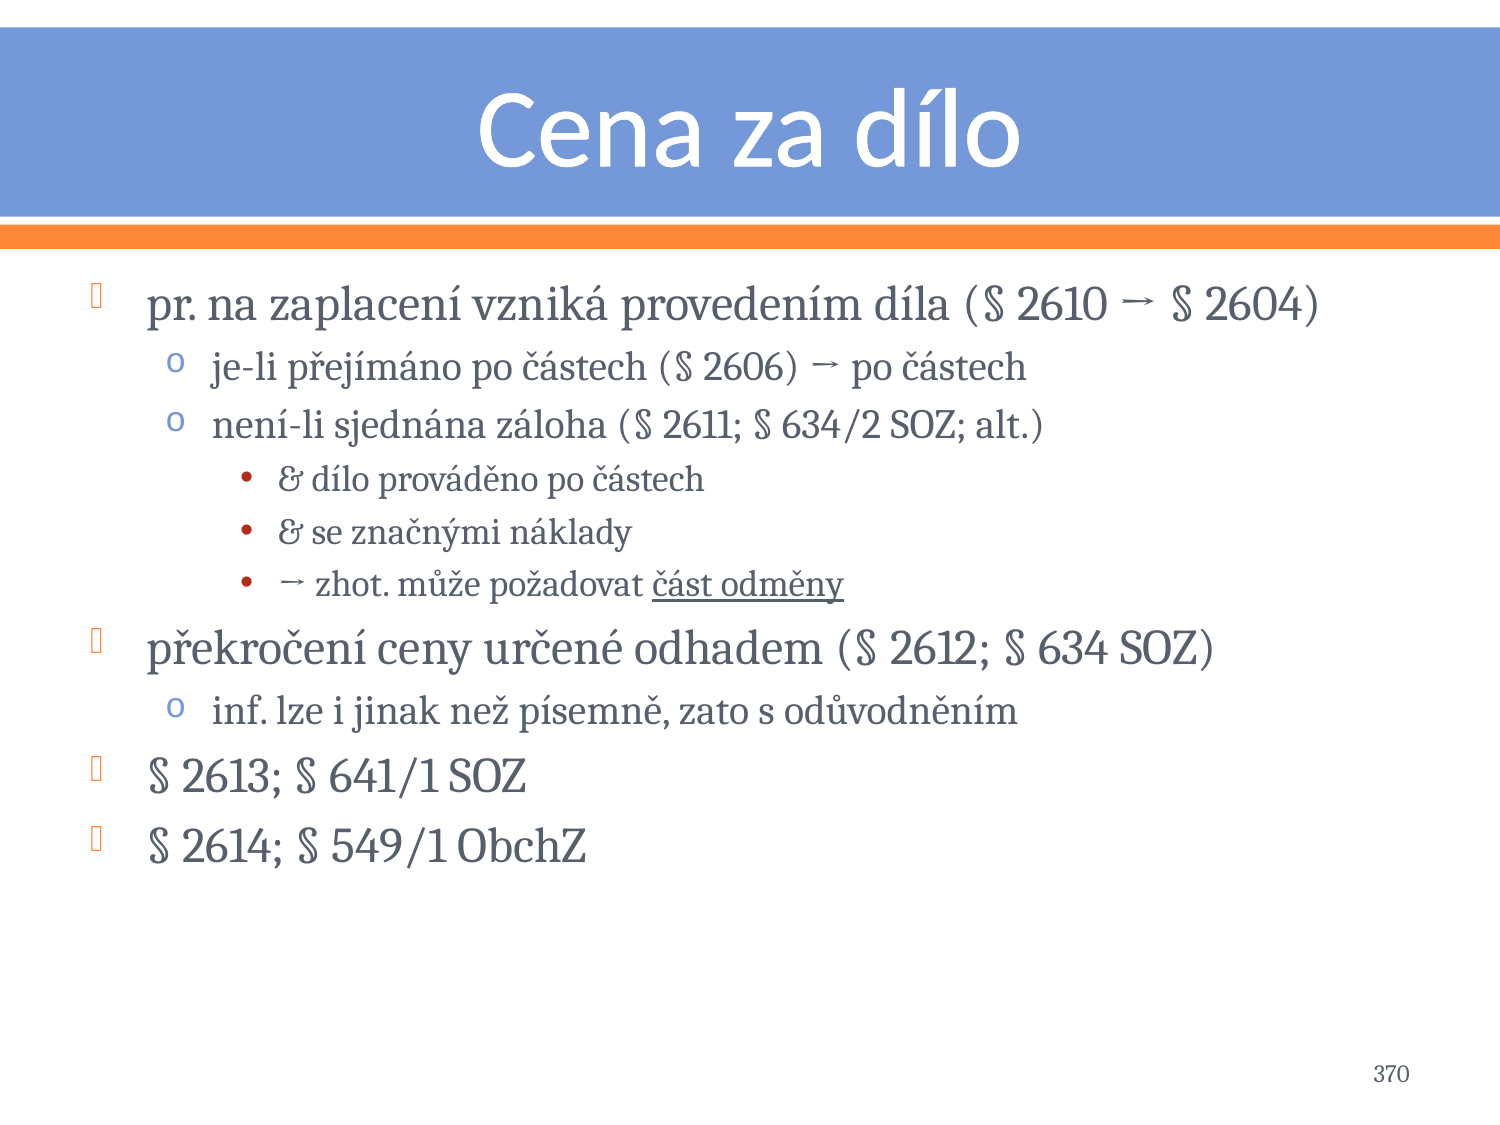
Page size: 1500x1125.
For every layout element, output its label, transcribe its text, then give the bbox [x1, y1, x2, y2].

list pr. na zaplacení vzniká provedením díla (§ 2610 → § 2604) je-li přejímáno po částech (§ 2606) → po částech není-li sjednána záloha (§ 2611; § 634/2 SOZ; alt.) & dílo prováděno po částech & se značnými náklady → zhot. může požadovat část odměny překročení ceny určené odhadem (§ 2612; § 634 SOZ) inf. lze i jinak než písemně, zato s odůvodněním § 2613; § 641/1 SOZ § 2614; § 549/1 ObchZ [75, 262, 1425, 1005]
slide_number 370 [1074, 1042, 1425, 1103]
title Cena za dílo [75, 29, 1425, 213]
